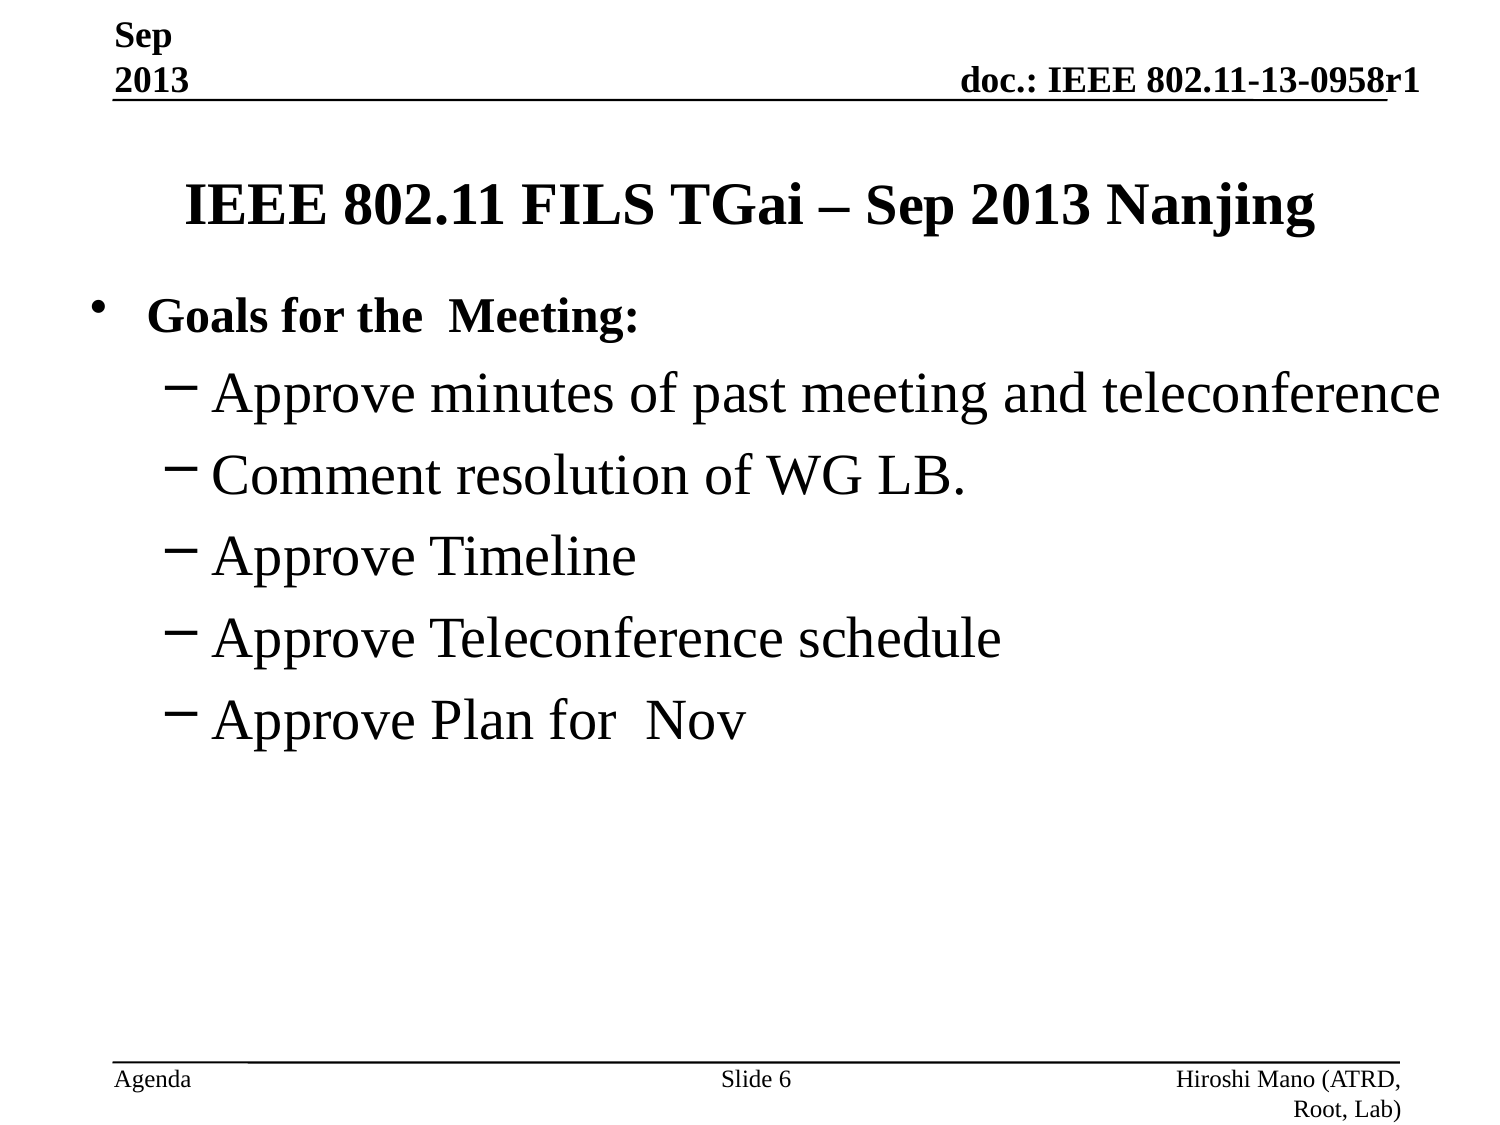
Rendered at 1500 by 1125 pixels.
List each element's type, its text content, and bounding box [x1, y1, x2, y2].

slide_number Slide 6 [712, 1061, 800, 1093]
footer Hiroshi Mano (ATRD, Root, Lab) [1171, 1061, 1402, 1093]
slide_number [114, 54, 257, 101]
title IEEE 802.11 FILS TGai – Sep 2013 Nanjing [0, 112, 1500, 288]
list Goals for the Meeting: Approve minutes of past meeting and teleconference Comment resolution of WG LB. Approve Timeline Approve Teleconference schedule Approve Plan for Nov [74, 274, 1500, 1125]
